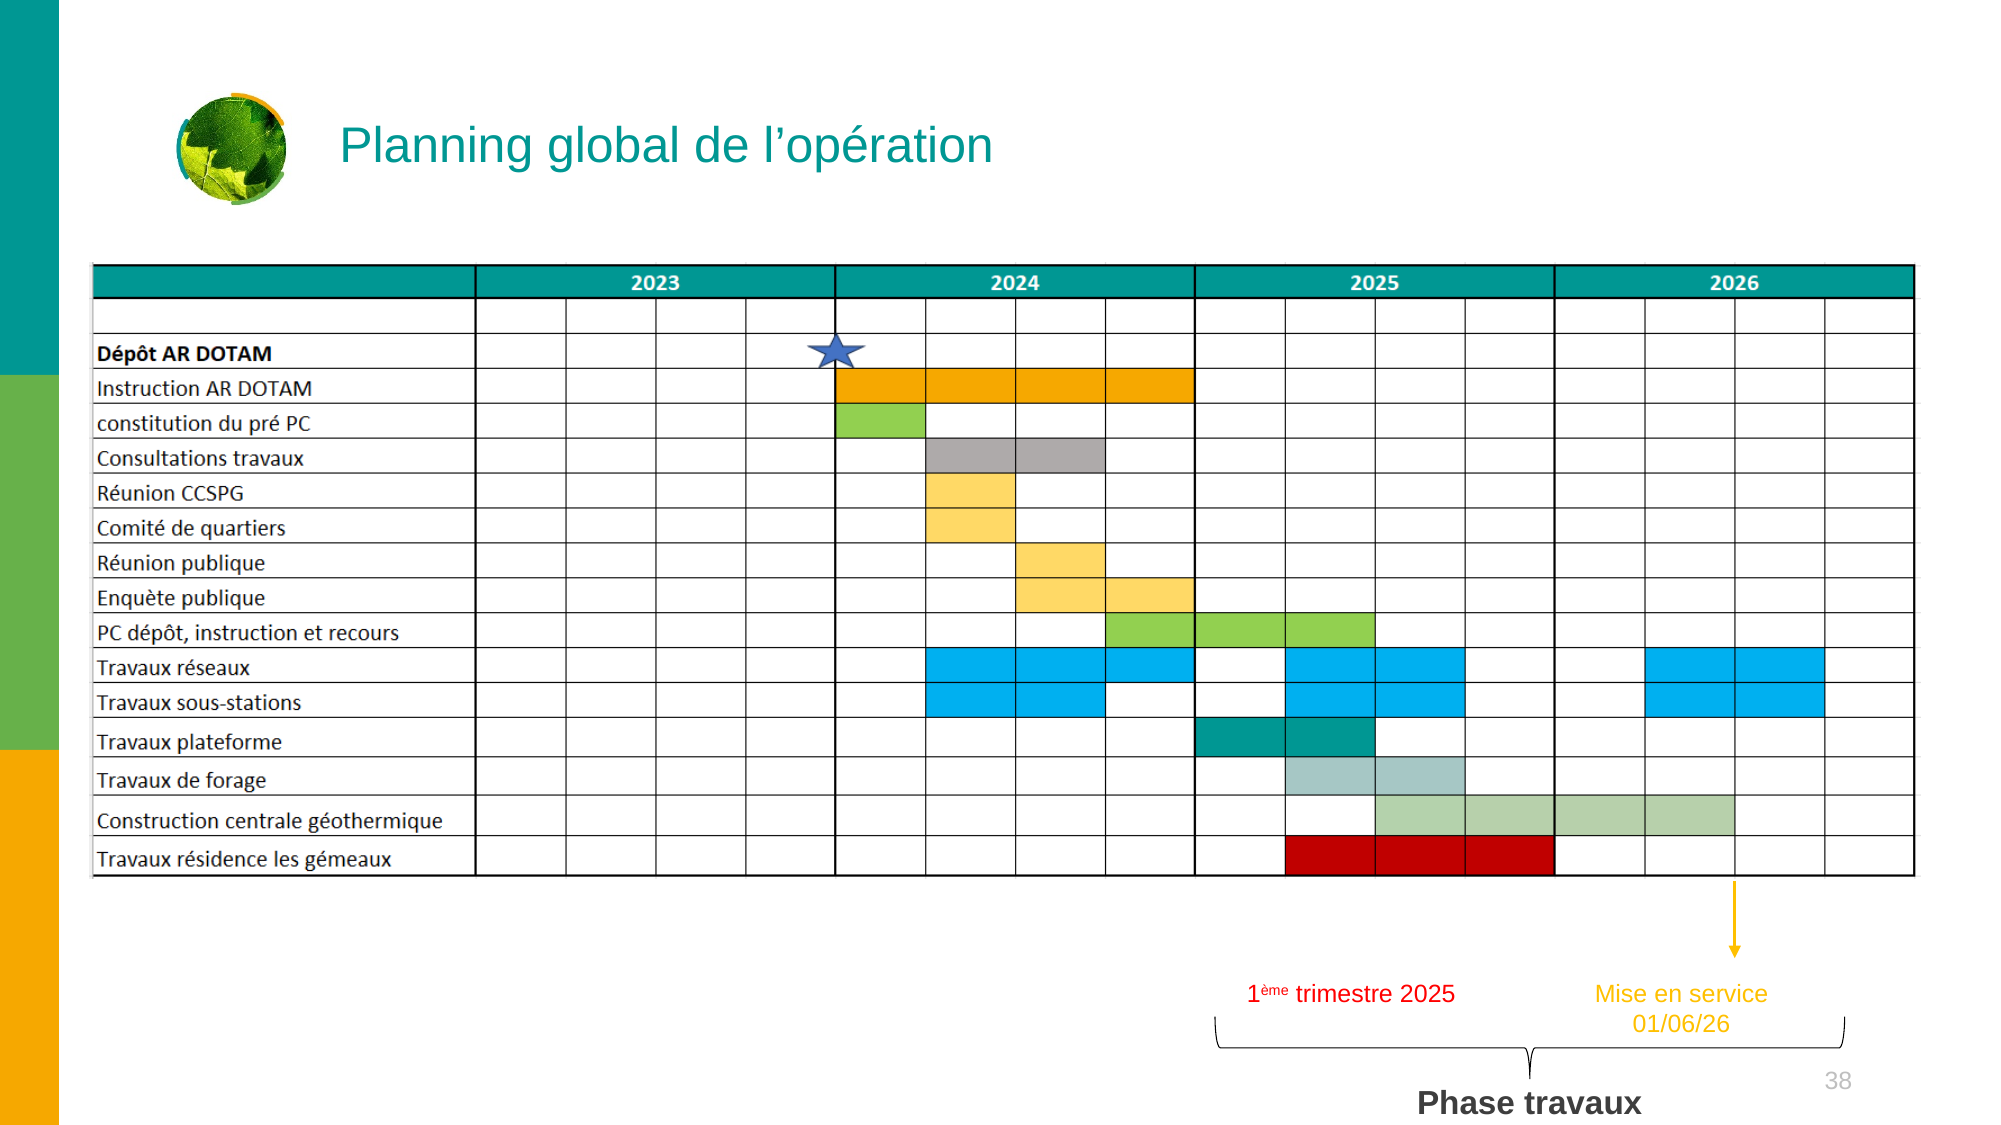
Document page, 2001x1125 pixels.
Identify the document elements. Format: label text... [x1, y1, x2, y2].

picture [89, 262, 1921, 879]
text_box Mise en service 01/06/26 [1566, 970, 1797, 1016]
text_box Phase travaux [1237, 1073, 1823, 1125]
text_box [1215, 1016, 1845, 1073]
text_box 1ème trimestre 2025 [1232, 970, 1516, 1015]
picture [172, 91, 292, 206]
title Planning global de l’opération [324, 111, 1845, 172]
